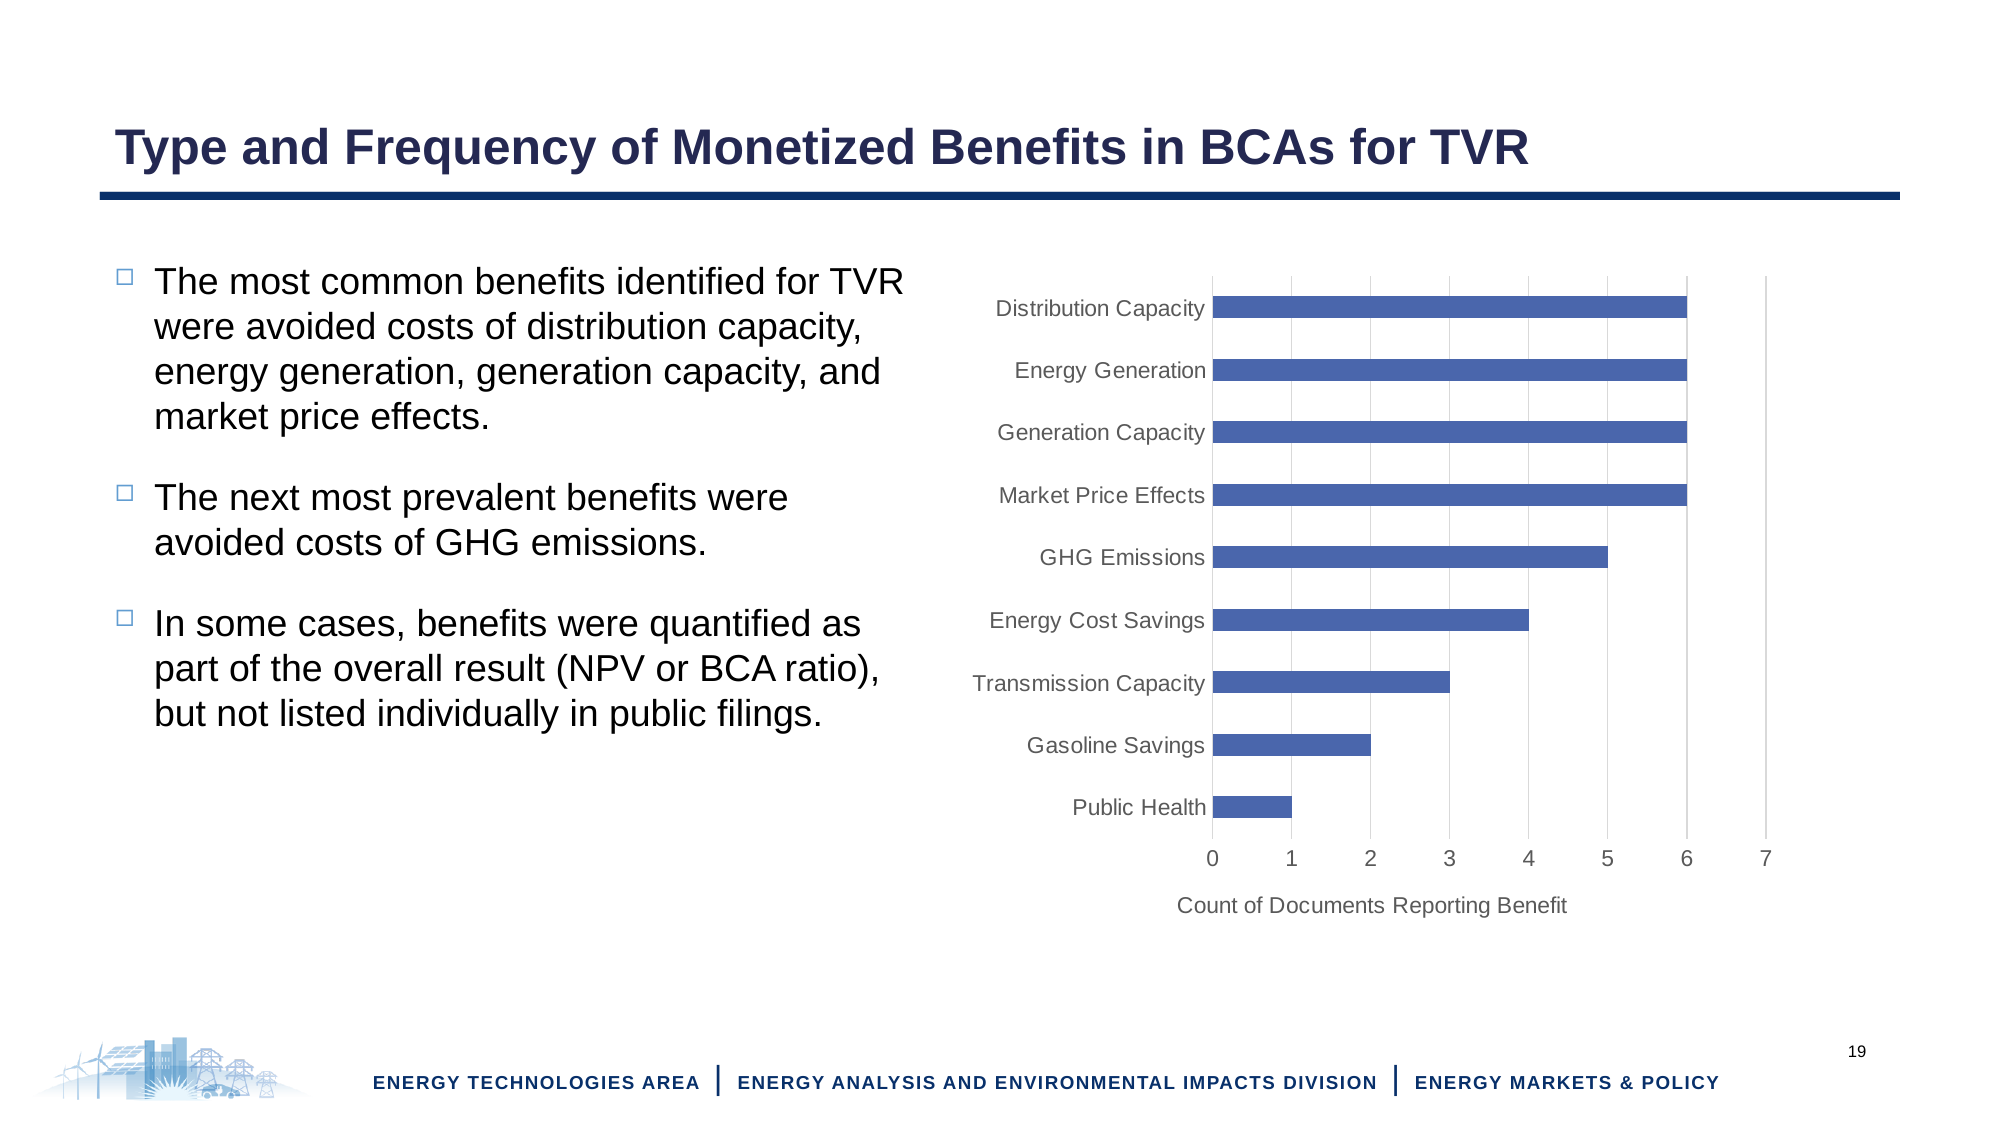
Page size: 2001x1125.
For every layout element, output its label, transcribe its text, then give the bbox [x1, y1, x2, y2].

picture [10, 1033, 332, 1102]
chart [955, 262, 1790, 951]
title Type and Frequency of Monetized Benefits in BCAs for TVR [99, 106, 1900, 183]
text_box 19 [1833, 1033, 1909, 1094]
list The most common benefits identified for TVR were avoided costs of distribution capacity, energy generation, generation capacity, and market price effects. The next most prevalent benefits were avoided costs of GHG emissions. In some cases, benefits were quantified as part of the overall result (NPV or BCA ratio), but not listed individually in public filings. [99, 249, 934, 918]
